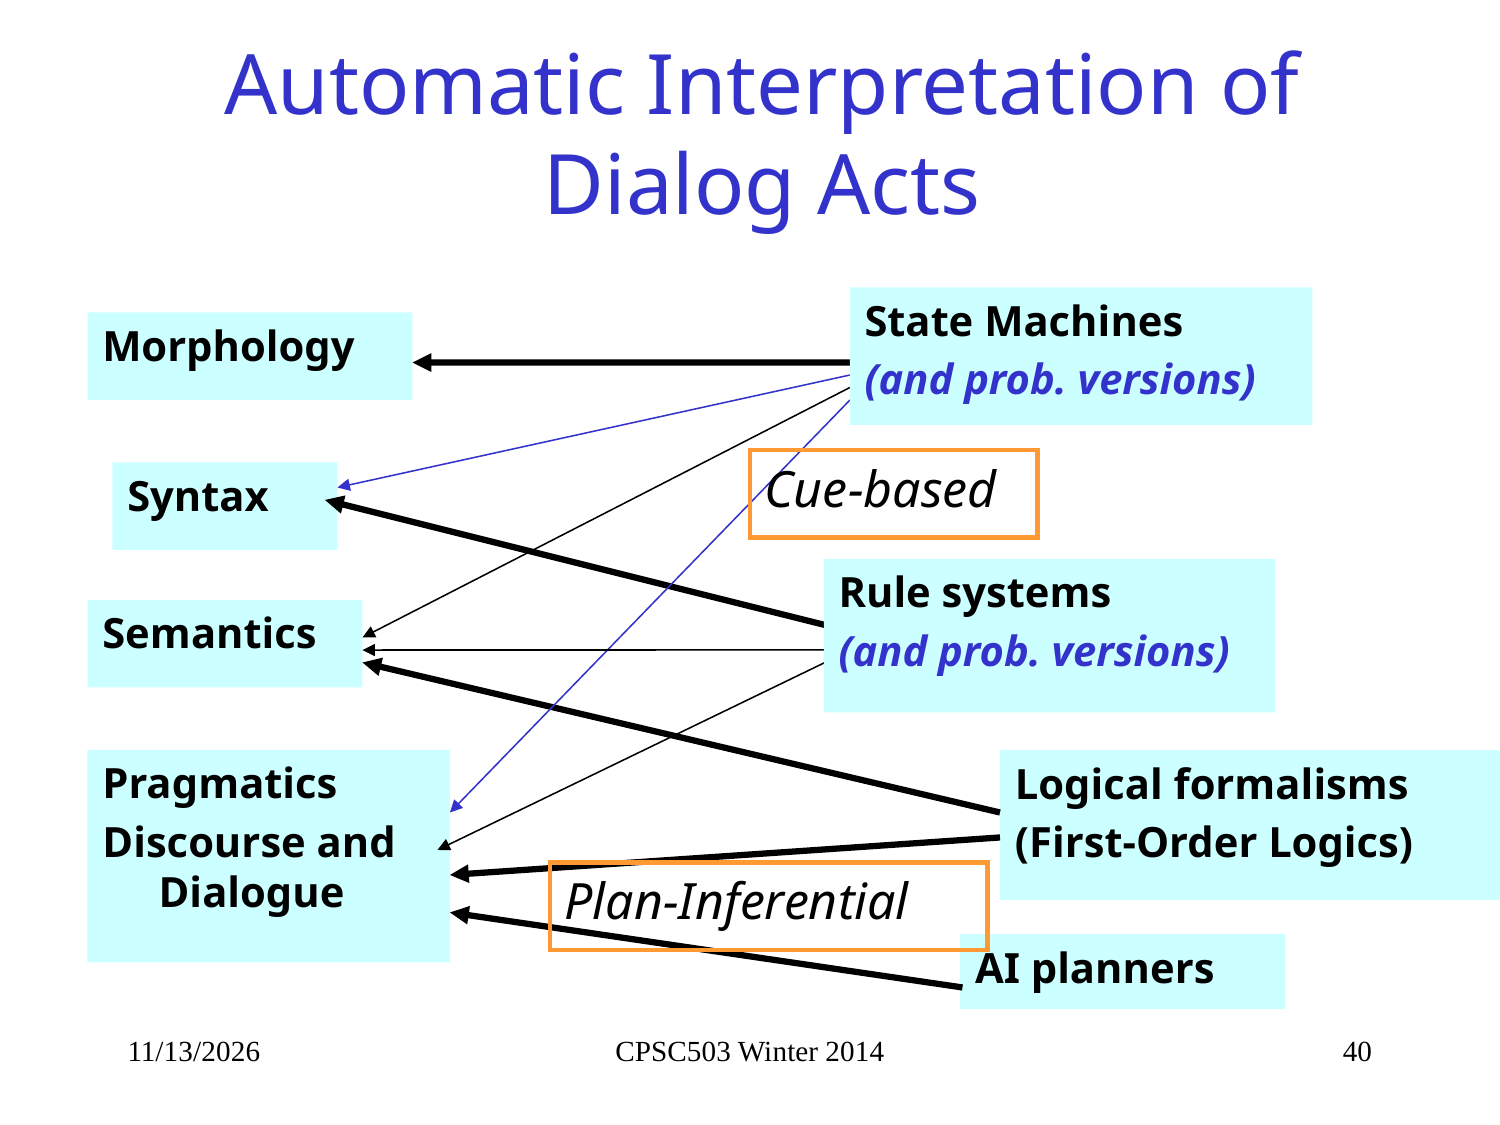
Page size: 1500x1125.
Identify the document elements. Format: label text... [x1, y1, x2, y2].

text_box State Machines (and prob. versions) [849, 287, 1313, 425]
text_box [324, 496, 530, 551]
text_box [362, 643, 823, 657]
text_box AI planners [960, 934, 1286, 1010]
text_box [362, 659, 552, 707]
text_box Rule systems (and prob. versions) [823, 558, 1275, 713]
text_box Pragmatics Discourse and Dialogue [87, 749, 450, 963]
slide_number 40 [1074, 1024, 1388, 1101]
text_box Syntax [112, 462, 338, 550]
text_box [413, 356, 849, 369]
text_box [450, 867, 549, 881]
text_box [450, 651, 607, 813]
text_box Cue-based [749, 449, 1038, 538]
title Automatic Interpretation of Dialog Acts [149, 37, 1376, 226]
list Logical formalisms (First-Order Logics) [999, 749, 1500, 901]
text_box [362, 387, 849, 638]
text_box [450, 908, 549, 928]
text_box Morphology [87, 312, 413, 400]
text_box [337, 375, 849, 491]
footer CPSC503 Winter 2014 [512, 1024, 988, 1101]
text_box [437, 663, 823, 851]
text_box Plan-Inferential [549, 862, 988, 950]
text_box Semantics [87, 599, 363, 688]
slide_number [112, 1024, 426, 1101]
